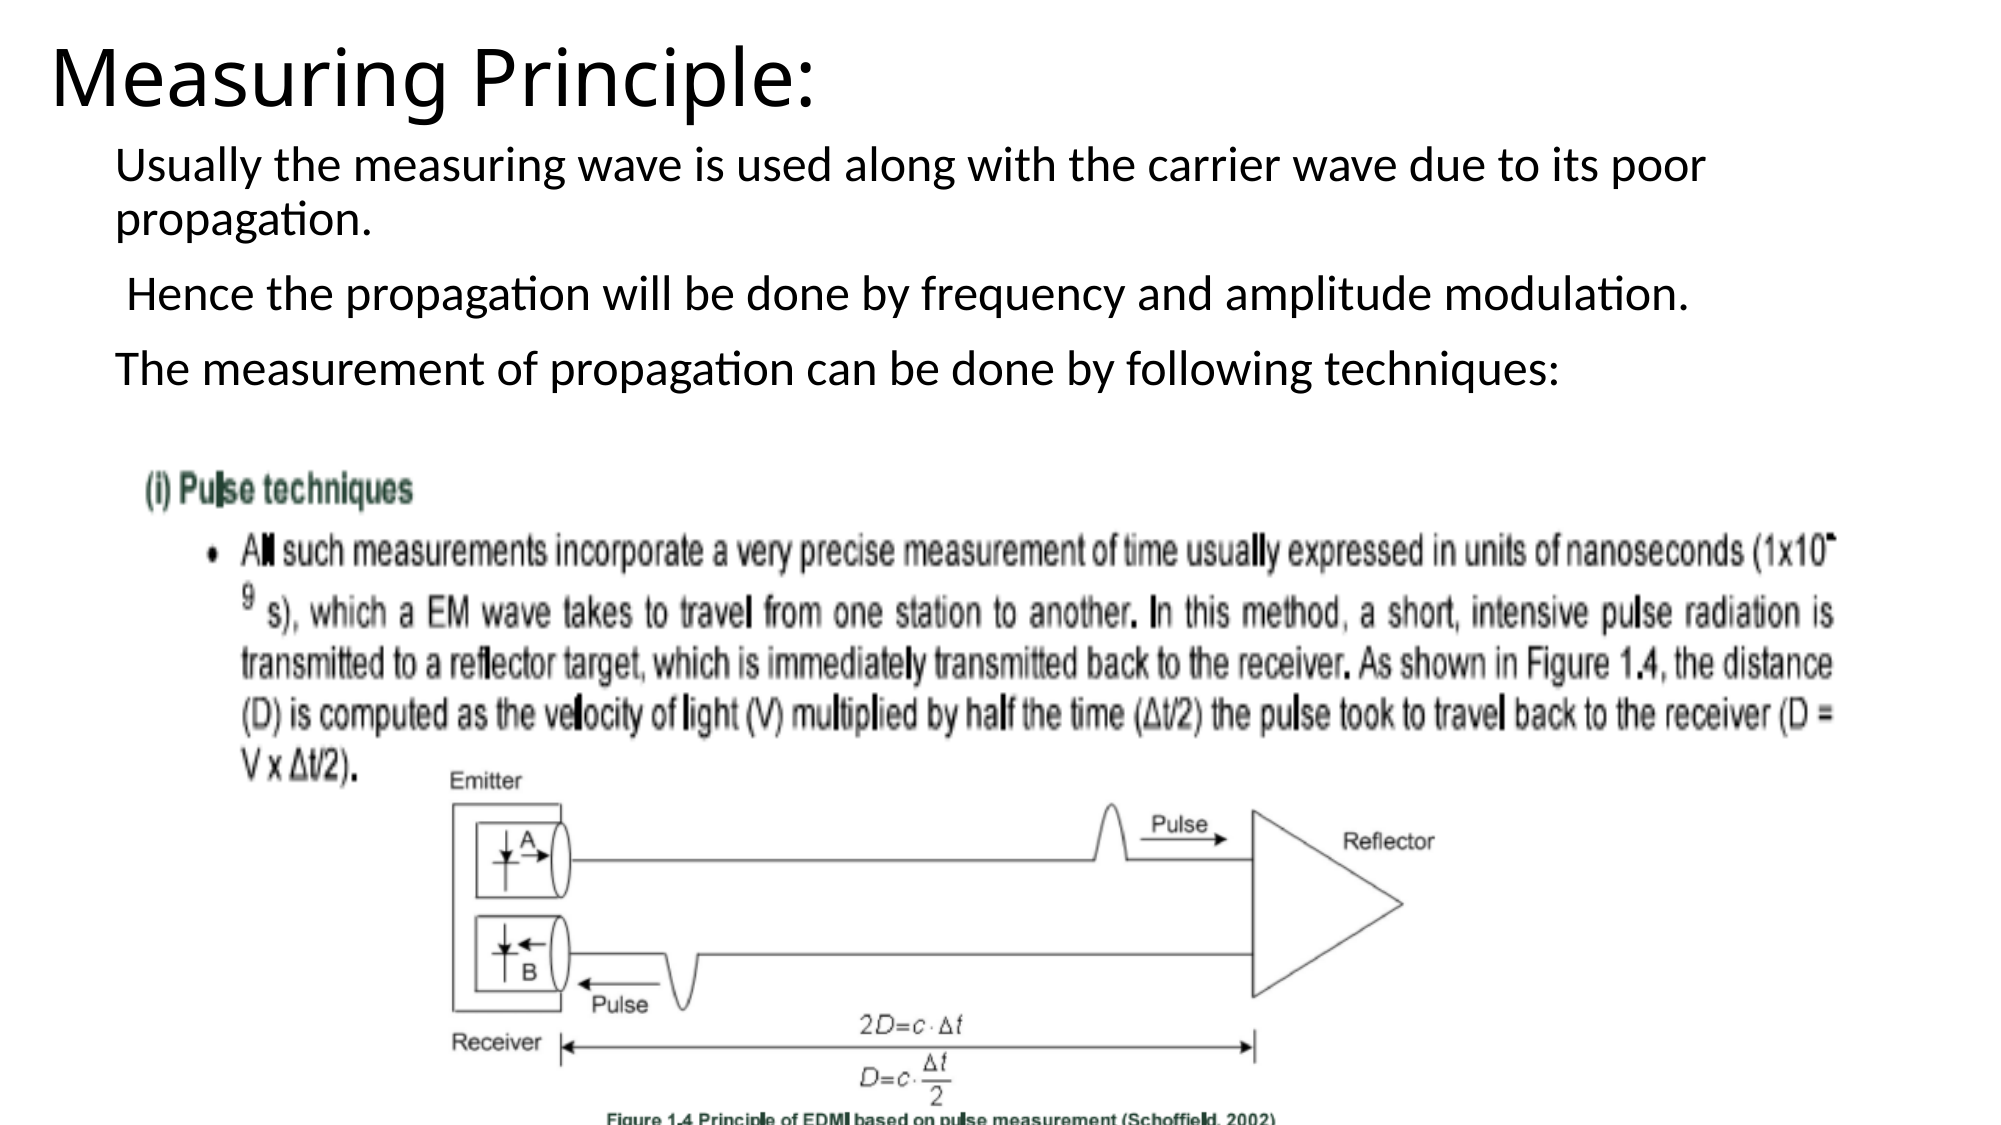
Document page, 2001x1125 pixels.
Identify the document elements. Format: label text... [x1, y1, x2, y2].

list Usually the measuring wave is used along with the carrier wave due to its poor propagation. Hence the propagation will be done by frequency and amplitude modulation. The measurement of propagation can be done by following techniques: [99, 131, 1825, 962]
picture [137, 454, 1849, 1125]
title Measuring Principle: [34, 29, 1760, 132]
